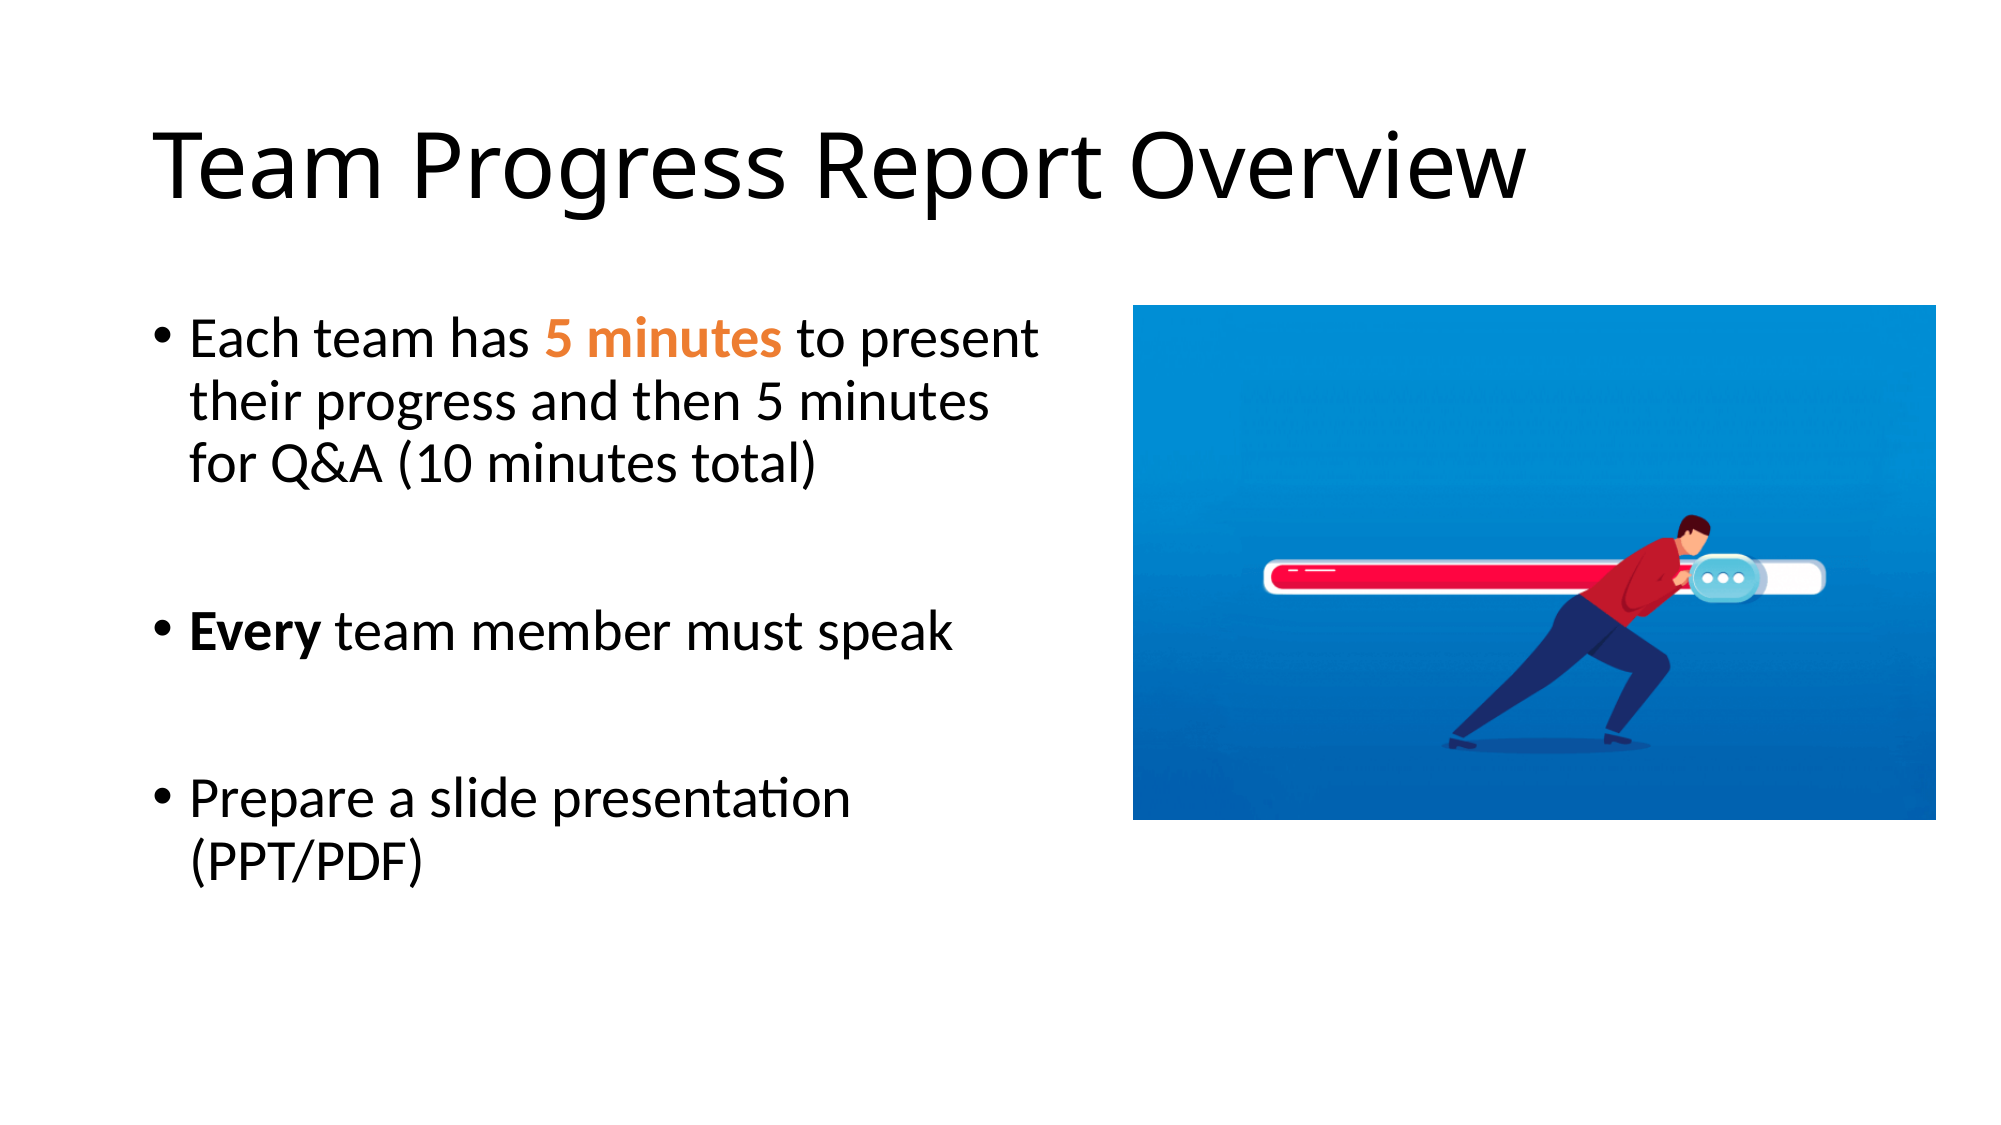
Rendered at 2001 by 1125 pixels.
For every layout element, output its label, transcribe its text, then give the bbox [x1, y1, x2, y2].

picture [1133, 515, 1936, 820]
title Team Progress Report Overview [137, 59, 1863, 278]
